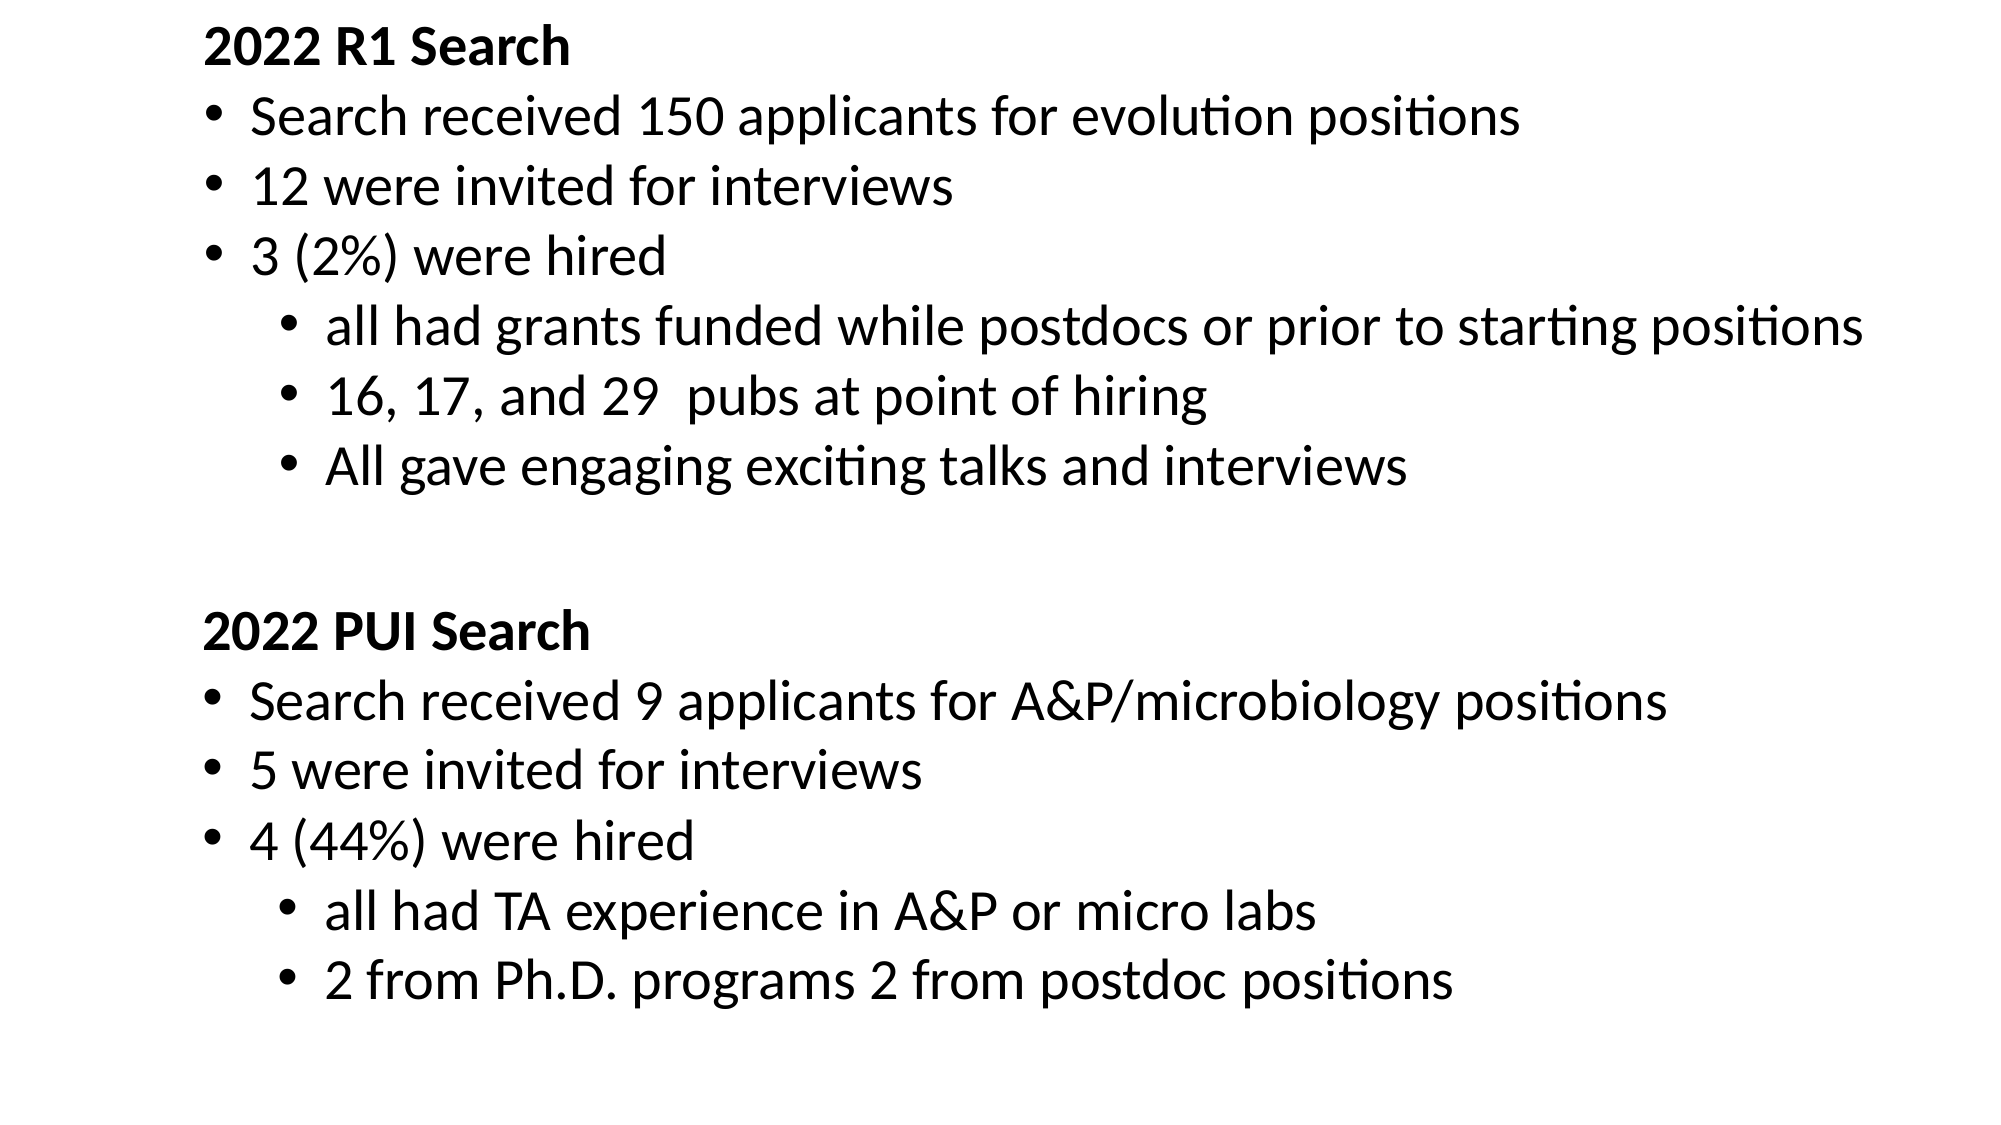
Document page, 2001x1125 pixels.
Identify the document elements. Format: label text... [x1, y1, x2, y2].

text_box 2022 R1 Search Search received 150 applicants for evolution positions 12 were invited for interviews 3 (2%) were hired all had grants funded while postdocs or prior to starting positions 16, 17, and 29 pubs at point of hiring All gave engaging exciting talks and interviews [189, 0, 1881, 505]
text_box 2022 PUI Search Search received 9 applicants for A&P/microbiology positions 5 were invited for interviews 4 (44%) were hired all had TA experience in A&P or micro labs 2 from Ph.D. programs 2 from postdoc positions [187, 584, 1684, 1089]
